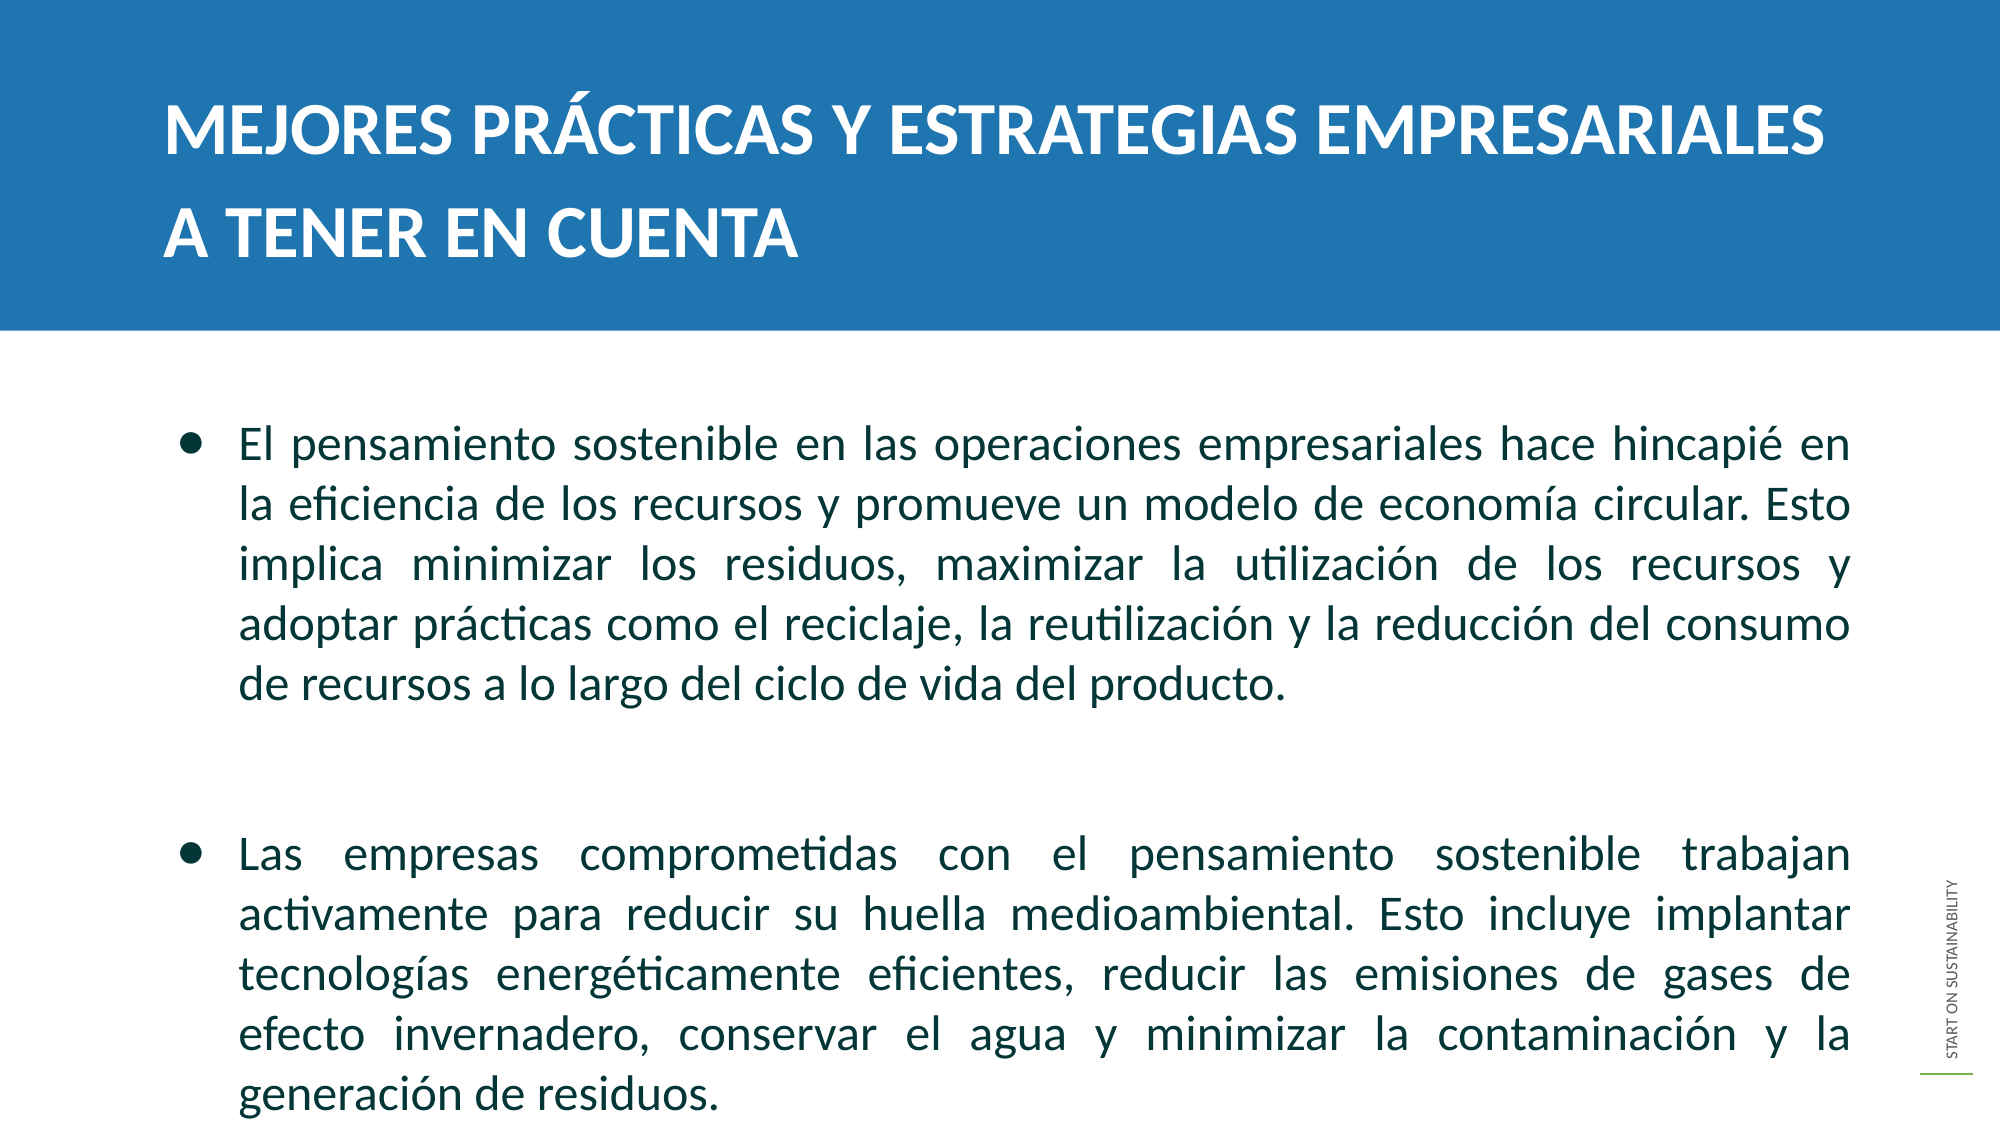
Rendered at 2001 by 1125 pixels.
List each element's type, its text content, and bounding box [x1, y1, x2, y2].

list El pensamiento sostenible en las operaciones empresariales hace hincapié en la eficiencia de los recursos y promueve un modelo de economía circular. Esto implica minimizar los residuos, maximizar la utilización de los recursos y adoptar prácticas como el reciclaje, la reutilización y la reducción del consumo de recursos a lo largo del ciclo de vida del producto. Las empresas comprometidas con el pensamiento sostenible trabajan activamente para reducir su huella medioambiental. Esto incluye implantar tecnologías energéticamente eficientes, reducir las emisiones de gases de efecto invernadero, conservar el agua y minimizar la contaminación y la generación de residuos. as empresas comprometidas con el pensamiento sostenible trabajan activamente para reducir su huella medioambiental. Esto incluye implantar tecnologías energéticamente eficientes, reducir las emisiones de gases de efecto invernadero, conservar el agua y minimizar la contaminación y la generación de residuos. [148, 403, 1868, 1125]
list MEJORES PRÁCTICAS Y ESTRATEGIAS EMPRESARIALES A TENER EN CUENTA [148, 58, 1868, 234]
